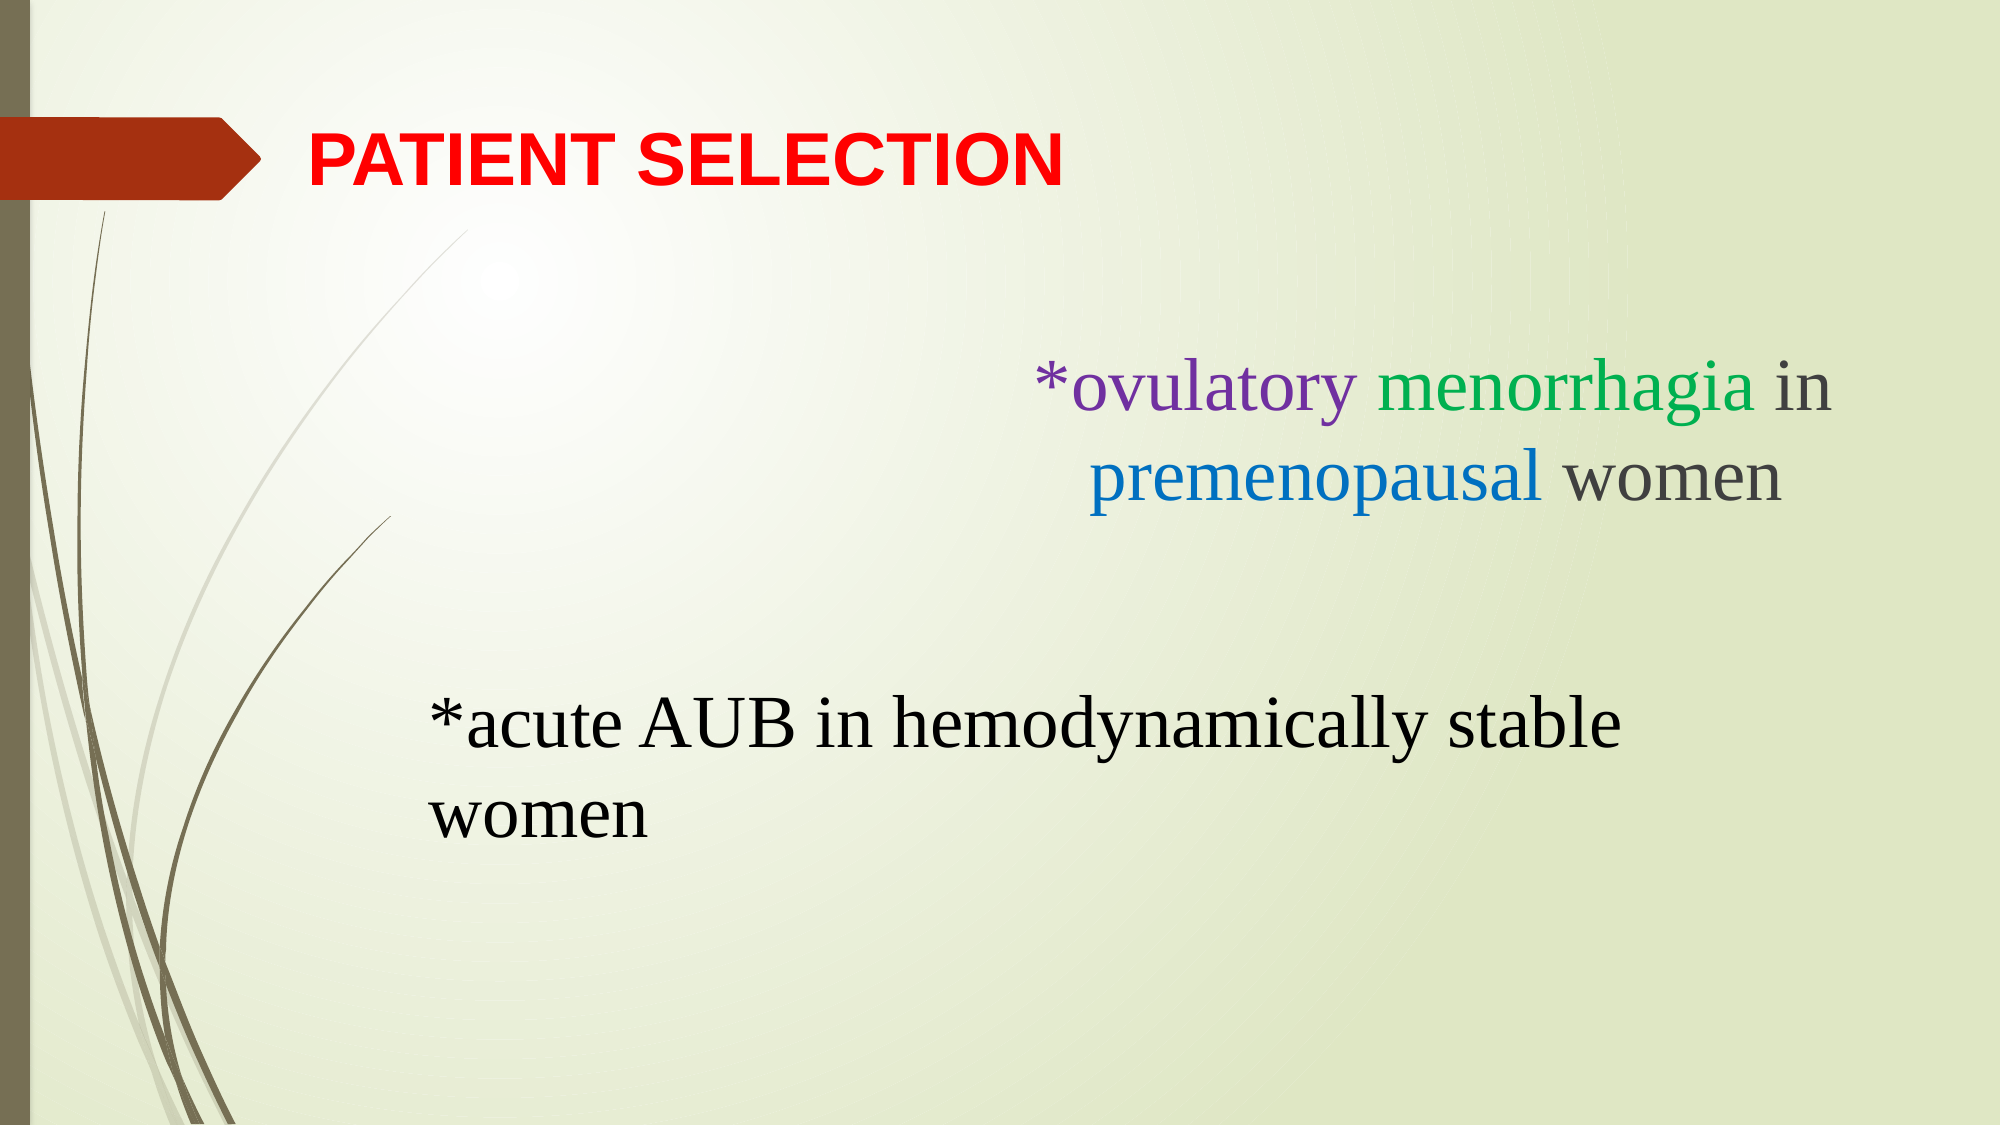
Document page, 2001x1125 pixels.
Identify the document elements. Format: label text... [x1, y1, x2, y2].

text_box *acute AUB in hemodynamically stable women [413, 665, 1672, 861]
title PATIENT SELECTION [292, 102, 1870, 316]
list *ovulatory menorrhagia in premenopausal women [1018, 327, 2000, 988]
